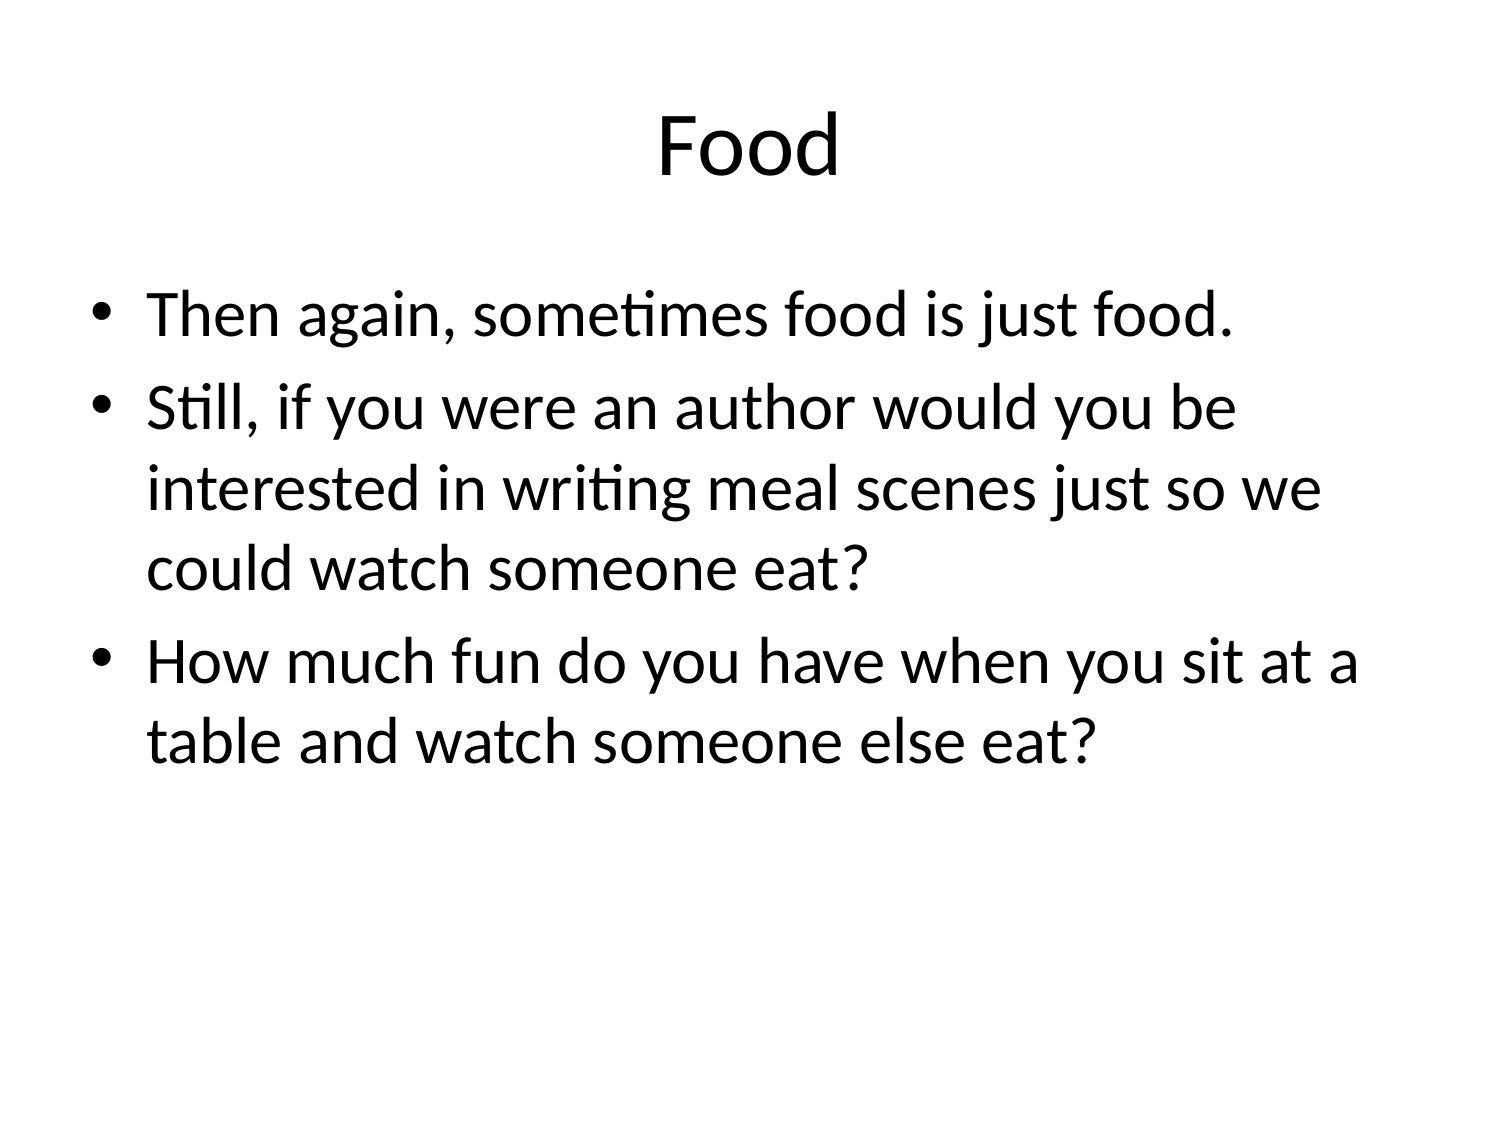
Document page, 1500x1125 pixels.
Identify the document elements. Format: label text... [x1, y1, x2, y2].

title Food [75, 45, 1425, 233]
list Then again, sometimes food is just food. Still, if you were an author would you be interested in writing meal scenes just so we could watch someone eat? How much fun do you have when you sit at a table and watch someone else eat? [75, 262, 1425, 1005]
